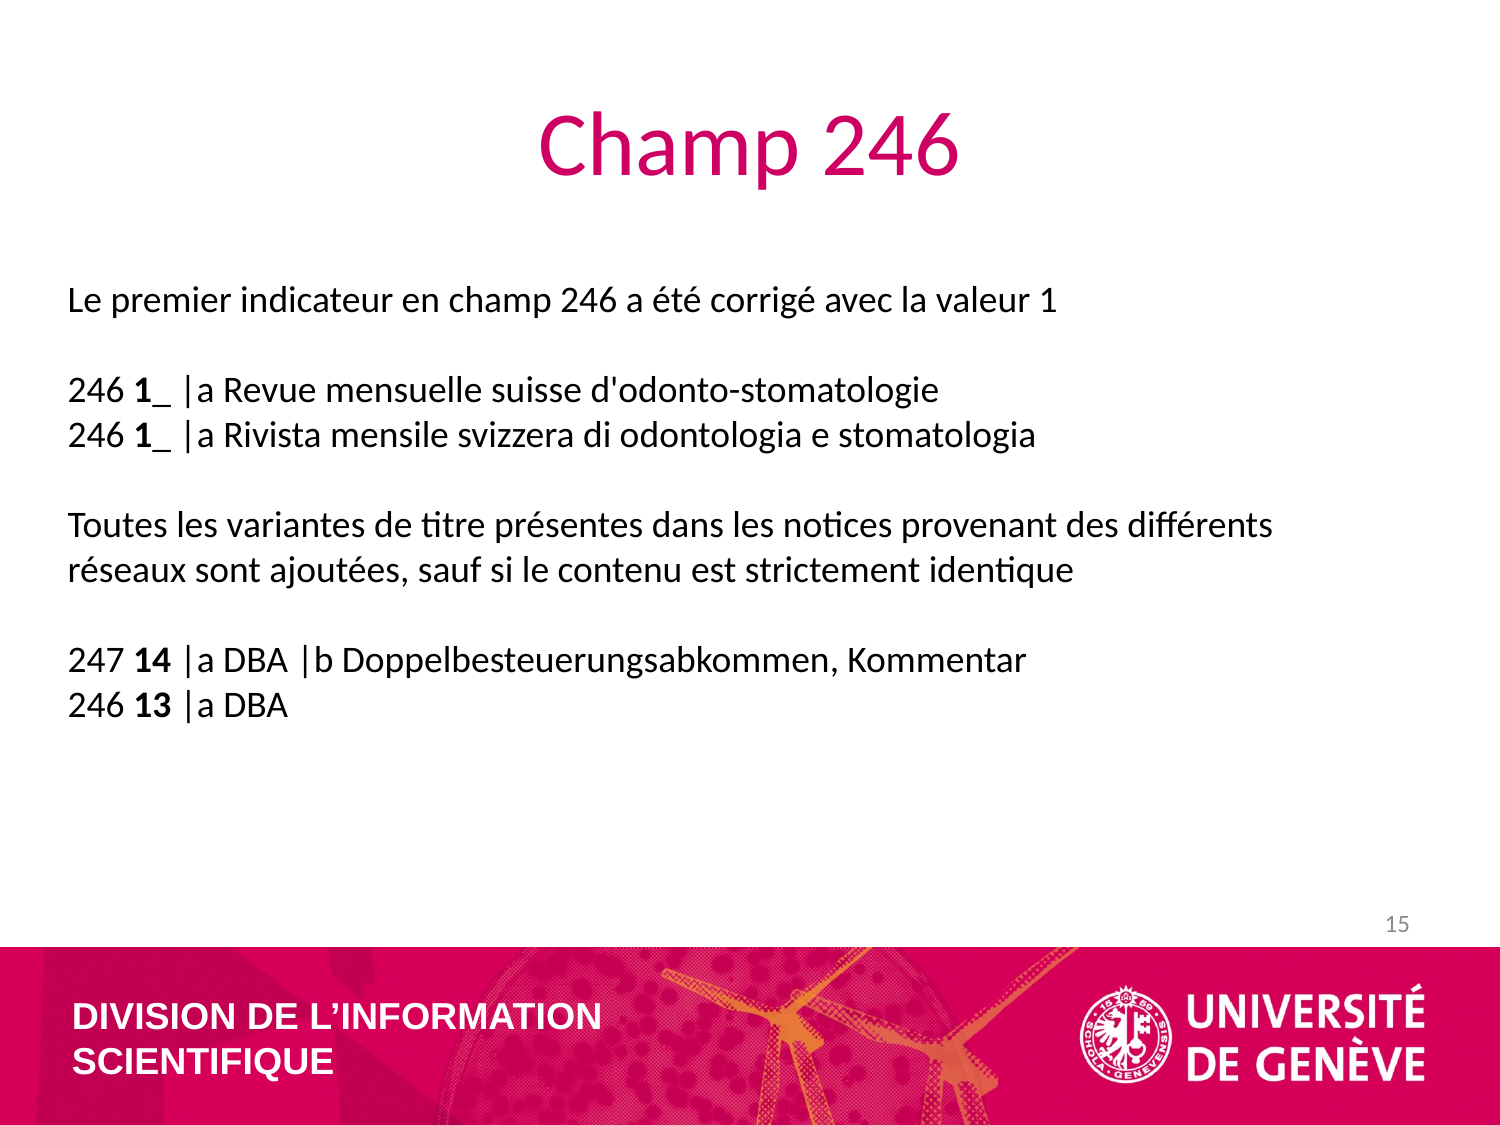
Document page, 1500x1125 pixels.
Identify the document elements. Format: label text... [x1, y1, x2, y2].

picture [0, 947, 1500, 1125]
text_box Le premier indicateur en champ 246 a été corrigé avec la valeur 1 1_ |a Revue mensuelle suisse d'odonto-stomatologie 246 1_ |a Rivista mensile svizzera di odontologia e stomatologia Toutes les variantes de titre présentes dans les notices provenant des différents réseaux sont ajoutées, sauf si le contenu est strictement identique 14 |a DBA |b Doppelbesteuerungsabkommen, Kommentar 246 13 |a DBA [53, 267, 1365, 867]
slide_number 15 [1074, 892, 1425, 953]
title Champ 246 [75, 45, 1425, 233]
